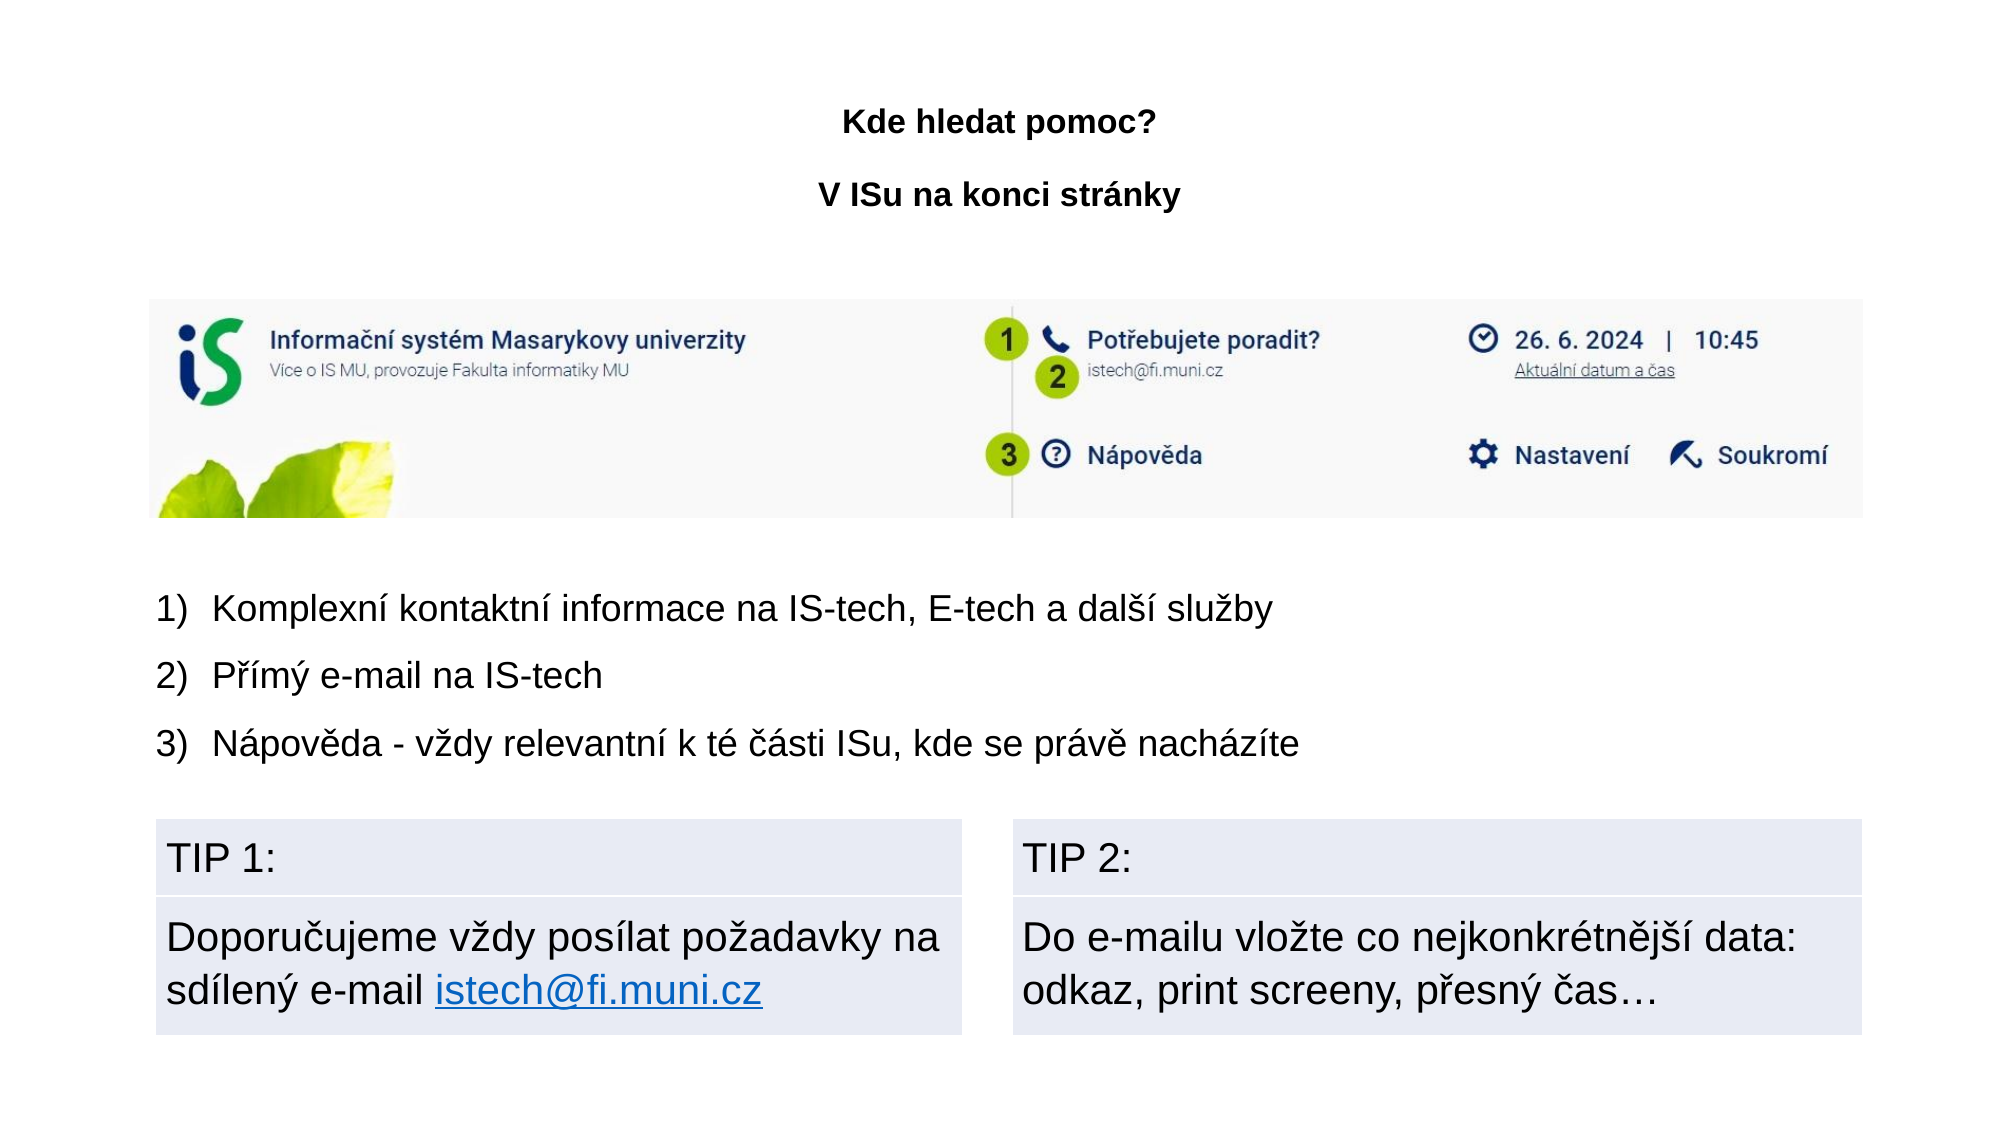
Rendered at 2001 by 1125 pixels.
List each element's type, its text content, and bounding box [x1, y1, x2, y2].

table_header TIP 1: [156, 819, 962, 895]
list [149, 299, 1863, 518]
table_header TIP 2: [1013, 819, 1862, 895]
text_box Komplexní kontaktní informace na IS-tech, E-tech a další služby Přímý e-mail na IS-tech Nápověda - vždy relevantní k té části ISu, kde se právě nacházíte [140, 553, 1425, 771]
title Kde hledat pomoc? V ISu na konci stránky [137, 59, 1863, 300]
table_cell Doporučujeme vždy posílat požadavky na sdílený e-mail istech@fi.muni.cz [156, 897, 962, 1035]
table_cell Do e-mailu vložte co nejkonkrétnější data: odkaz, print screeny, přesný čas… [1013, 897, 1862, 1035]
